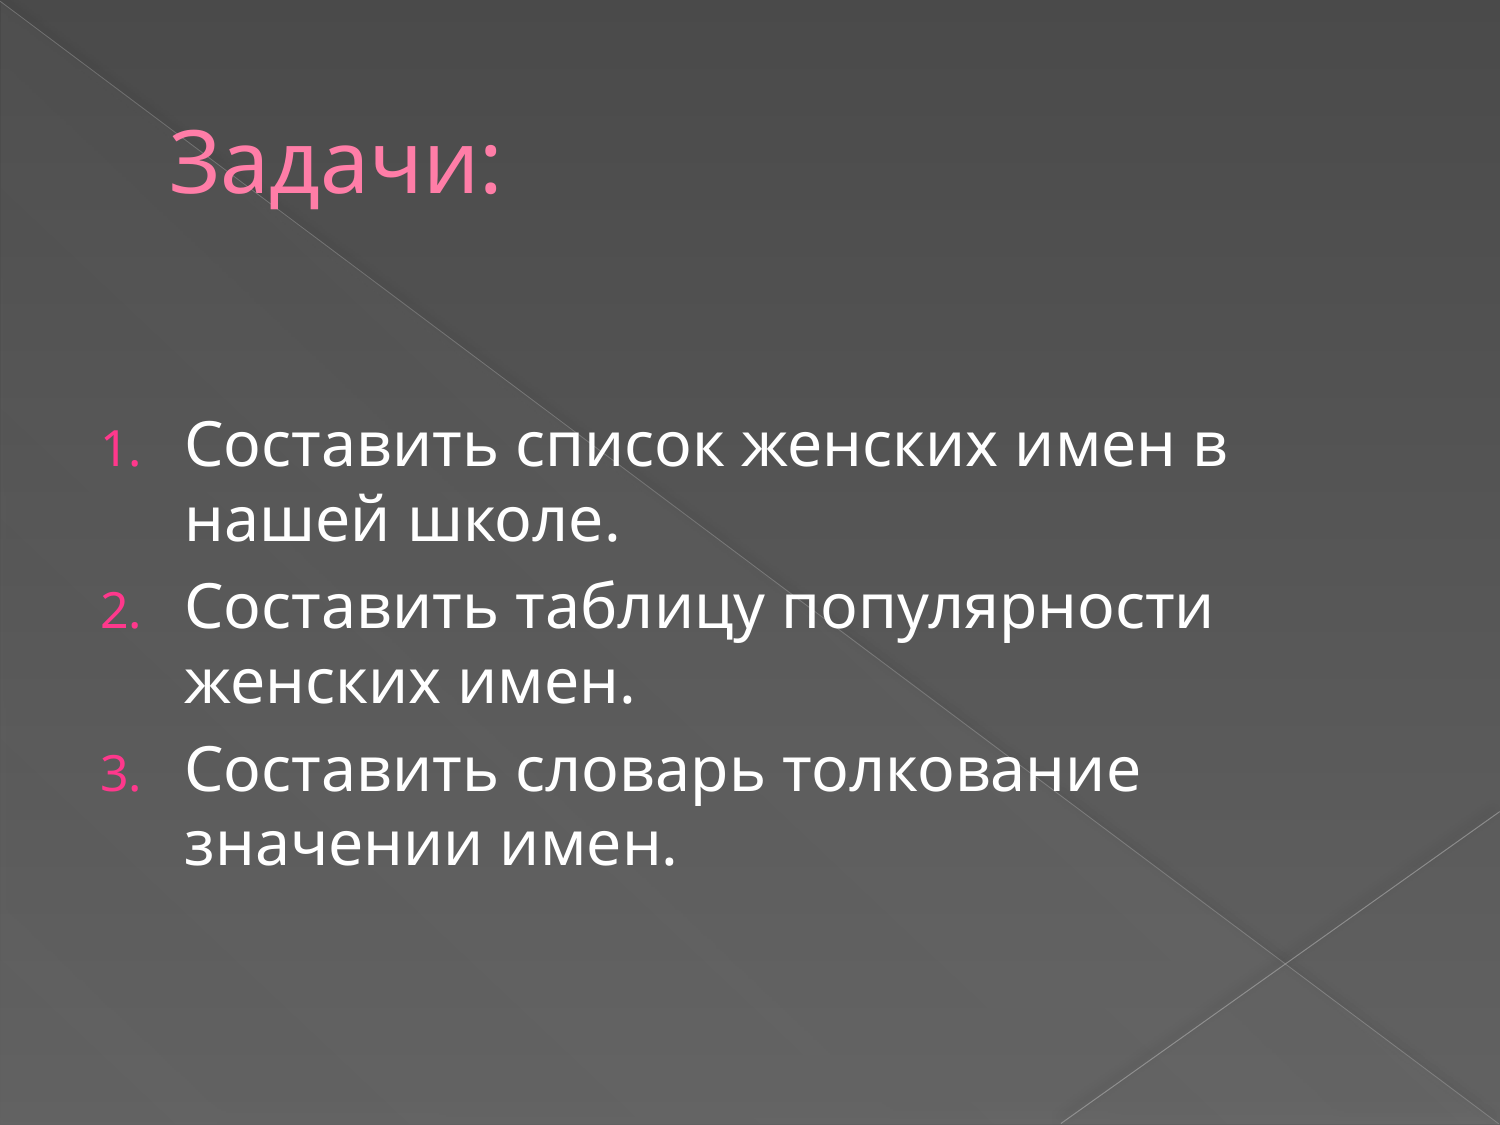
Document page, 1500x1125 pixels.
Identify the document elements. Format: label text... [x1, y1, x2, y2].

list Составить список женских имен в нашей школе. Составить таблицу популярности женских имен. Составить словарь толкование значении имен. [75, 308, 1425, 1059]
title Задачи: [75, 43, 1425, 274]
